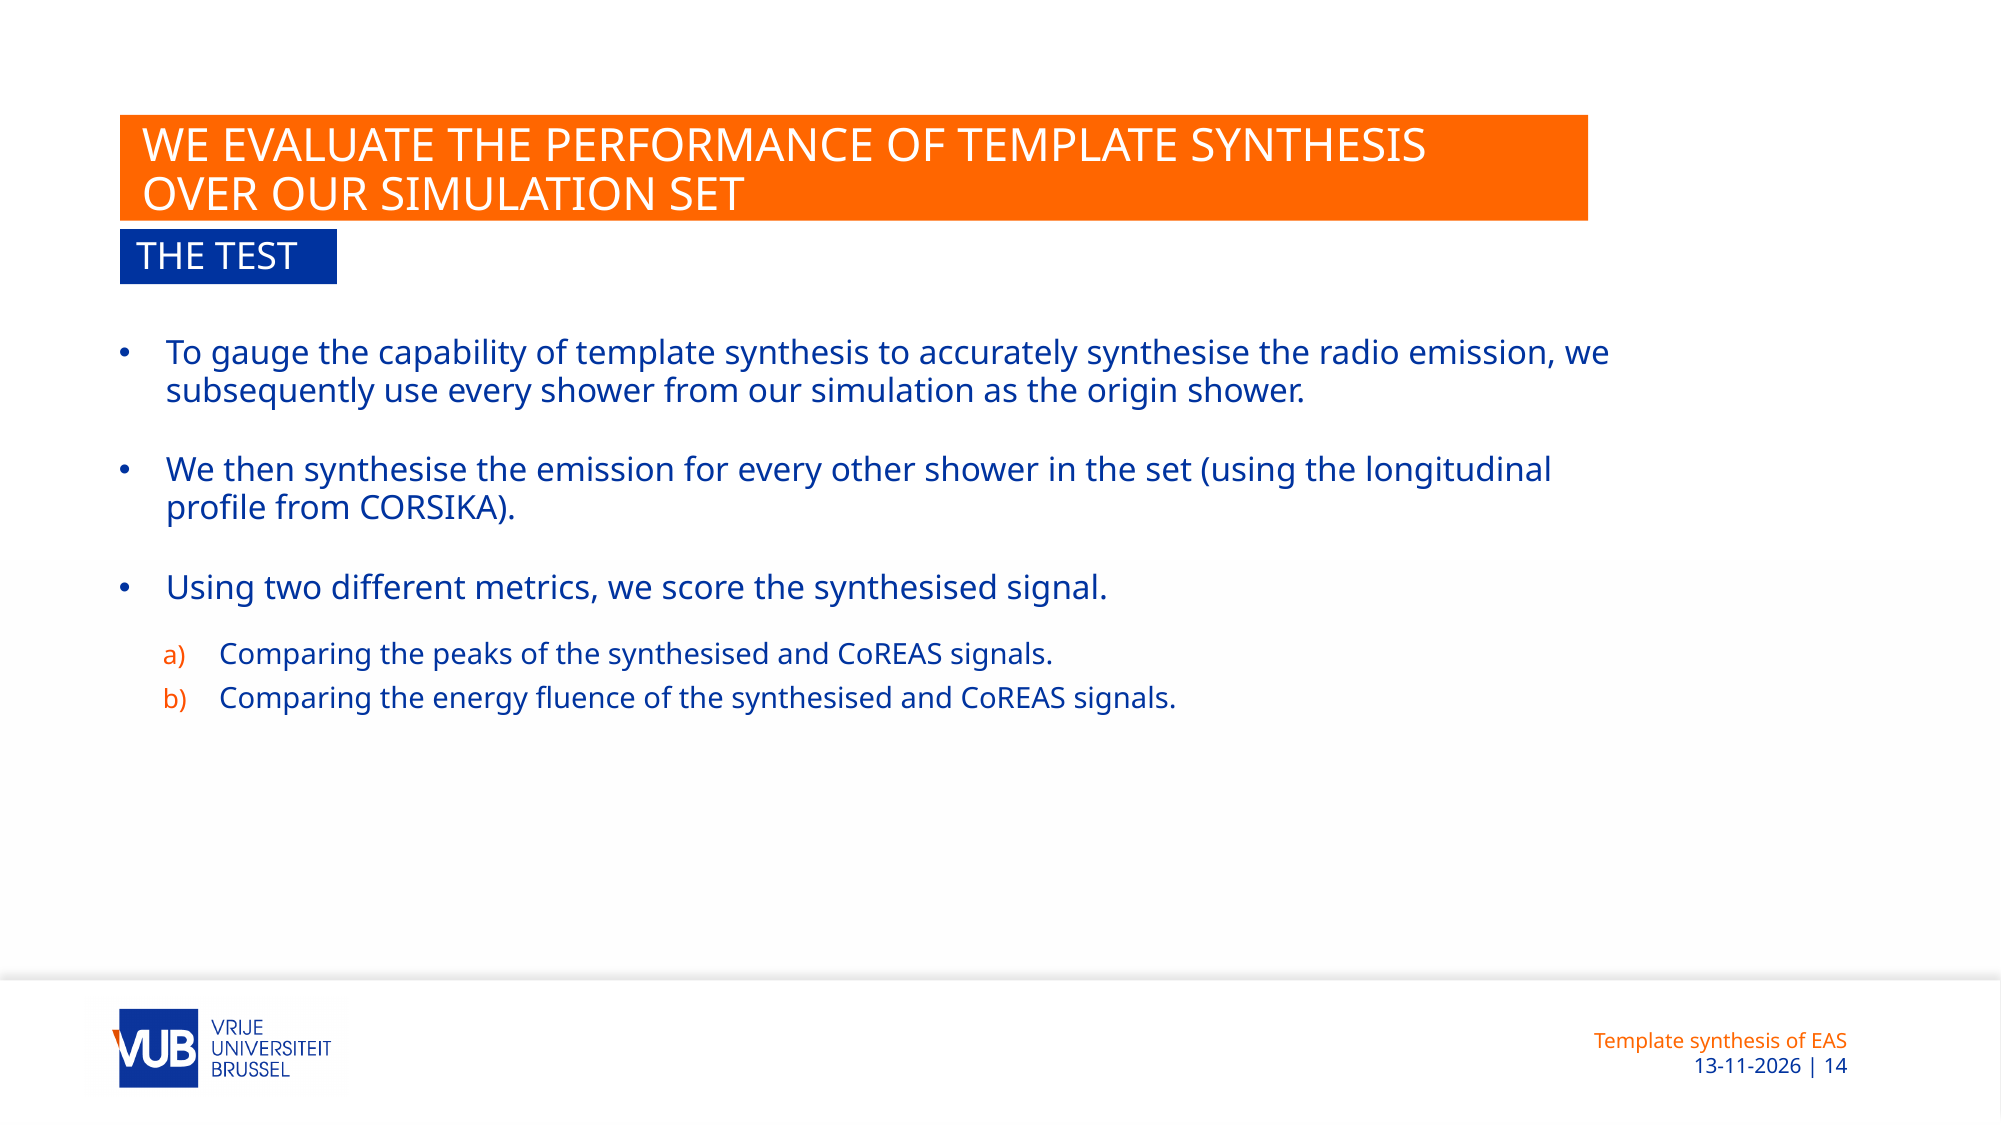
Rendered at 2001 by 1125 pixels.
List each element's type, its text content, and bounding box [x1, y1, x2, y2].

subtitle The test [120, 229, 337, 285]
title We evaluate the performance of template synthesis over our simulation set [120, 114, 1589, 221]
list To gauge the capability of template synthesis to accurately synthesise the radio emission, we subsequently use every shower from our simulation as the origin shower. We then synthesise the emission for every other shower in the set (using the longitudinal profile from CORSIKA). Using two different metrics, we score the synthesised signal. Comparing the peaks of the synthesised and CoREAS signals. Comparing the energy fluence of the synthesised and CoREAS signals. [104, 326, 1645, 896]
footer Template synthesis of EAS [1412, 1027, 1863, 1052]
picture [84, 996, 349, 1097]
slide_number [1412, 1052, 1863, 1082]
